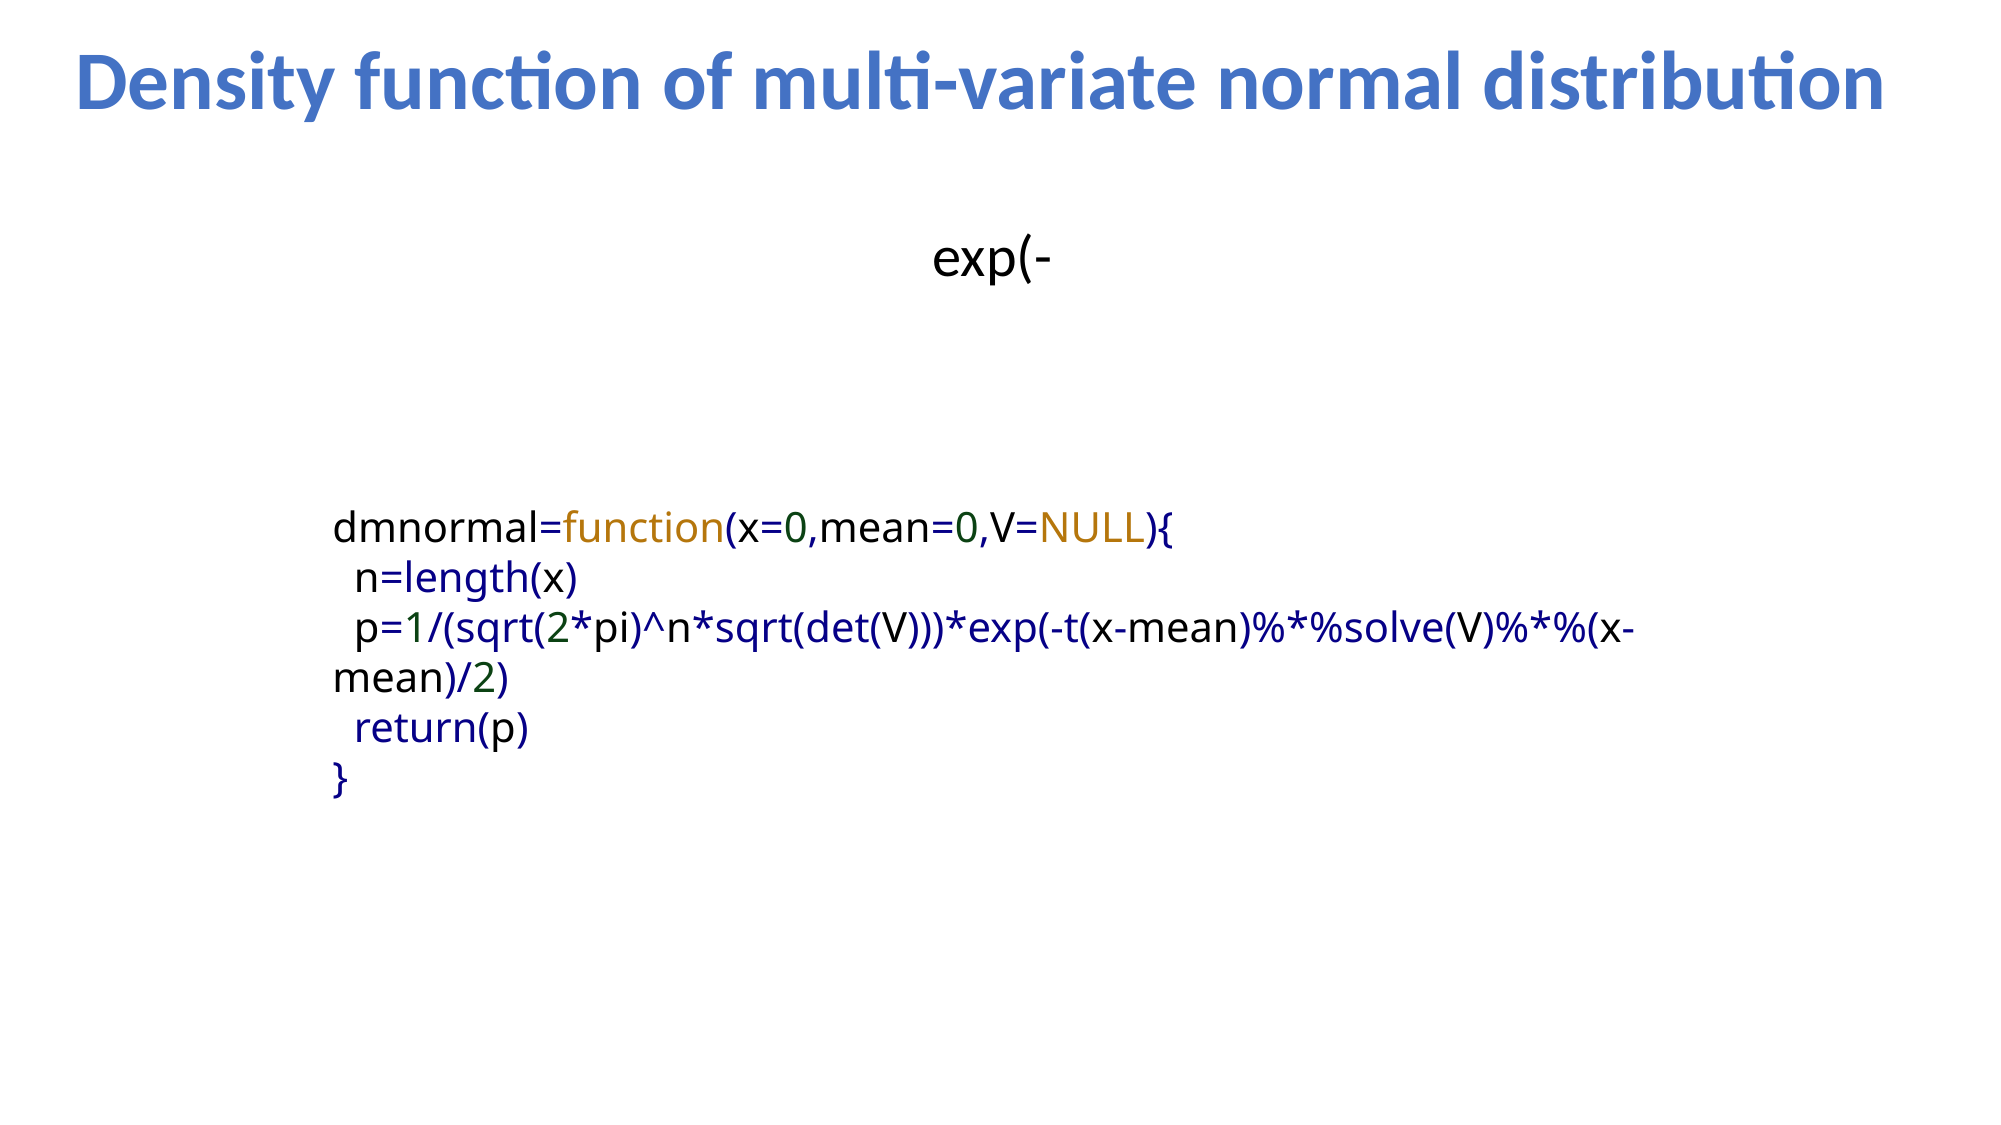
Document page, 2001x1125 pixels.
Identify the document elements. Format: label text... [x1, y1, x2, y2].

text_box dmnormal=function(x=0,mean=0,V=NULL){ n=length(x) p=1/(sqrt(2*pi)^n*sqrt(det(V)))*exp(-t(x-mean)%*%solve(V)%*%(x-mean)/2) return(p) } [317, 493, 1711, 809]
title Density function of multi-variate normal distribution [59, 0, 1969, 165]
